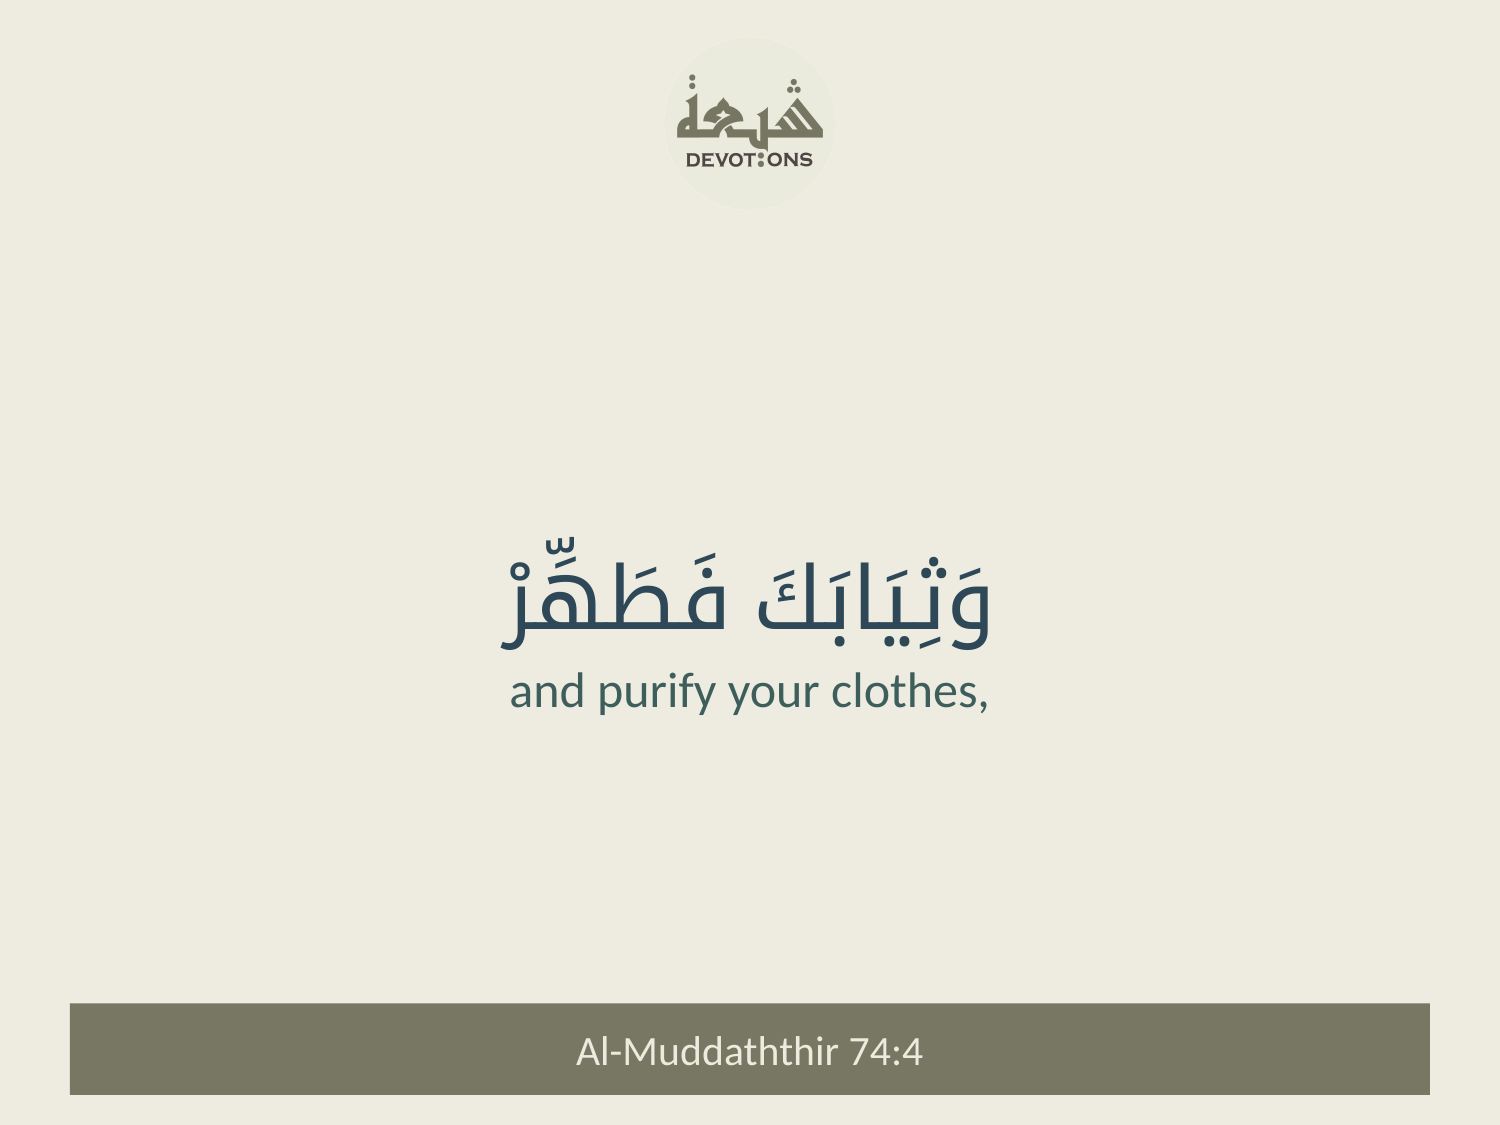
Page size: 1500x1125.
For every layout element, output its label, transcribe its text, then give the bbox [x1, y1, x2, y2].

list Al-Muddaththir 74:4 [69, 1003, 1430, 1095]
list وَثِيَابَكَ فَطَهِّرْ and purify your clothes, [69, 203, 1430, 1003]
picture [656, 29, 844, 203]
